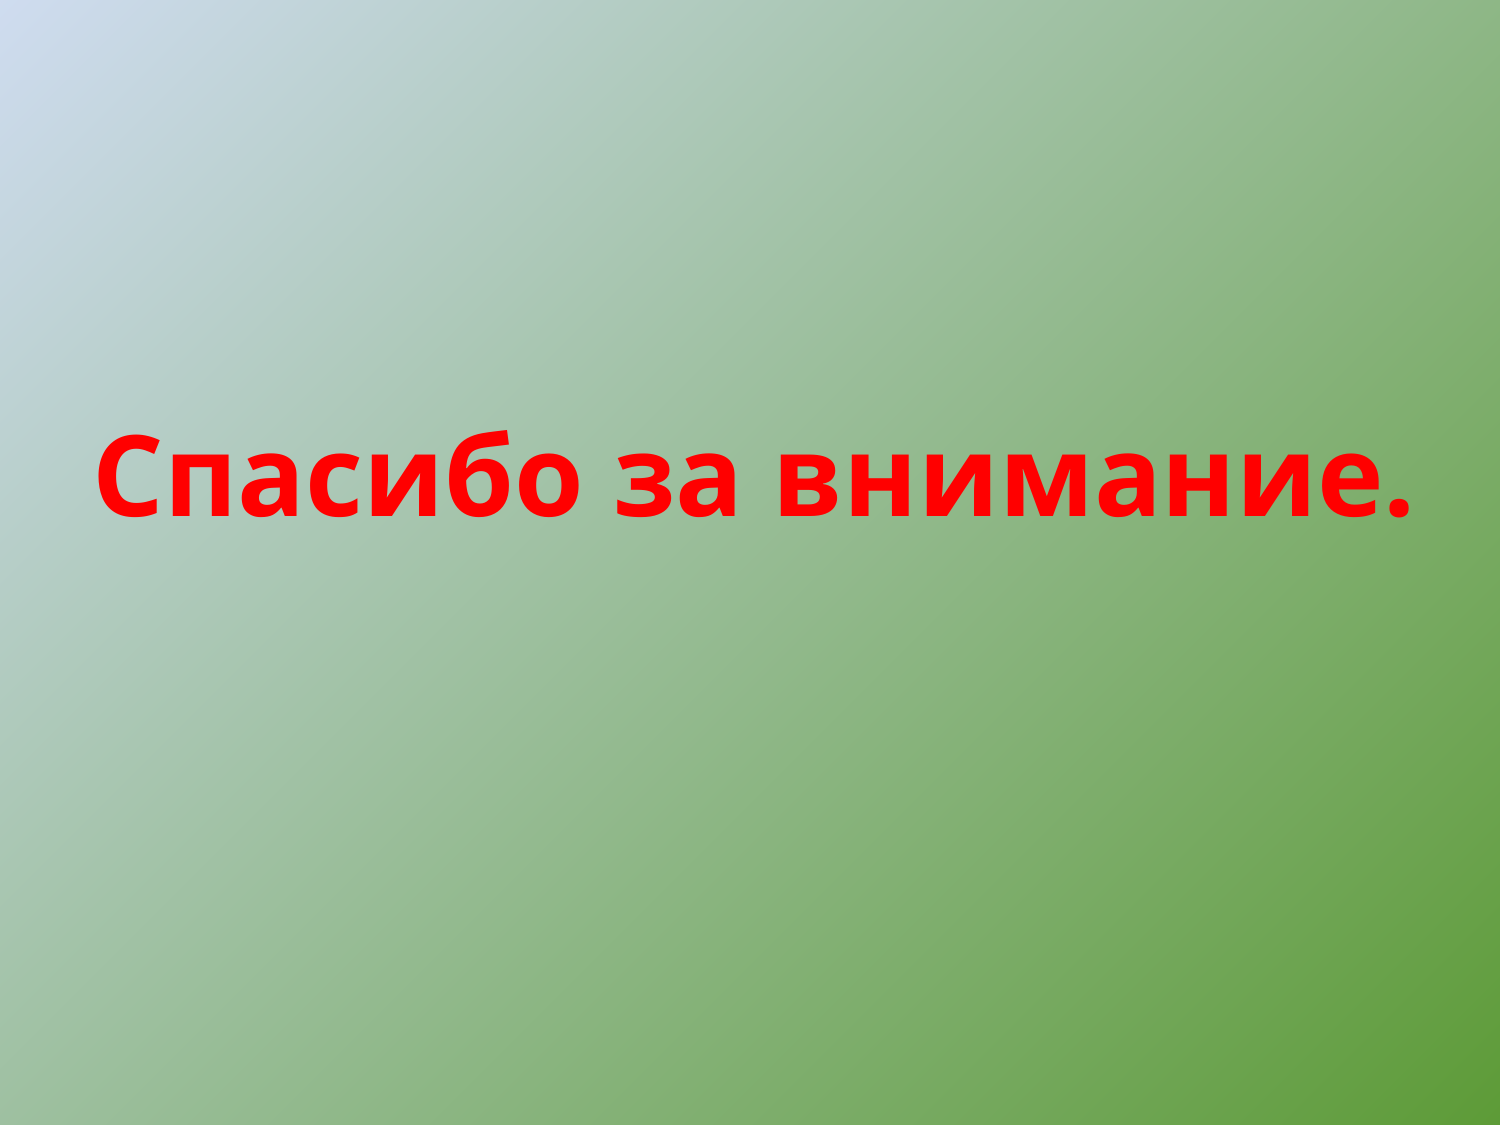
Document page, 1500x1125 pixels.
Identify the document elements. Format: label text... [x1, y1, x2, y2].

text_box Спасибо за внимание. [78, 396, 1432, 547]
